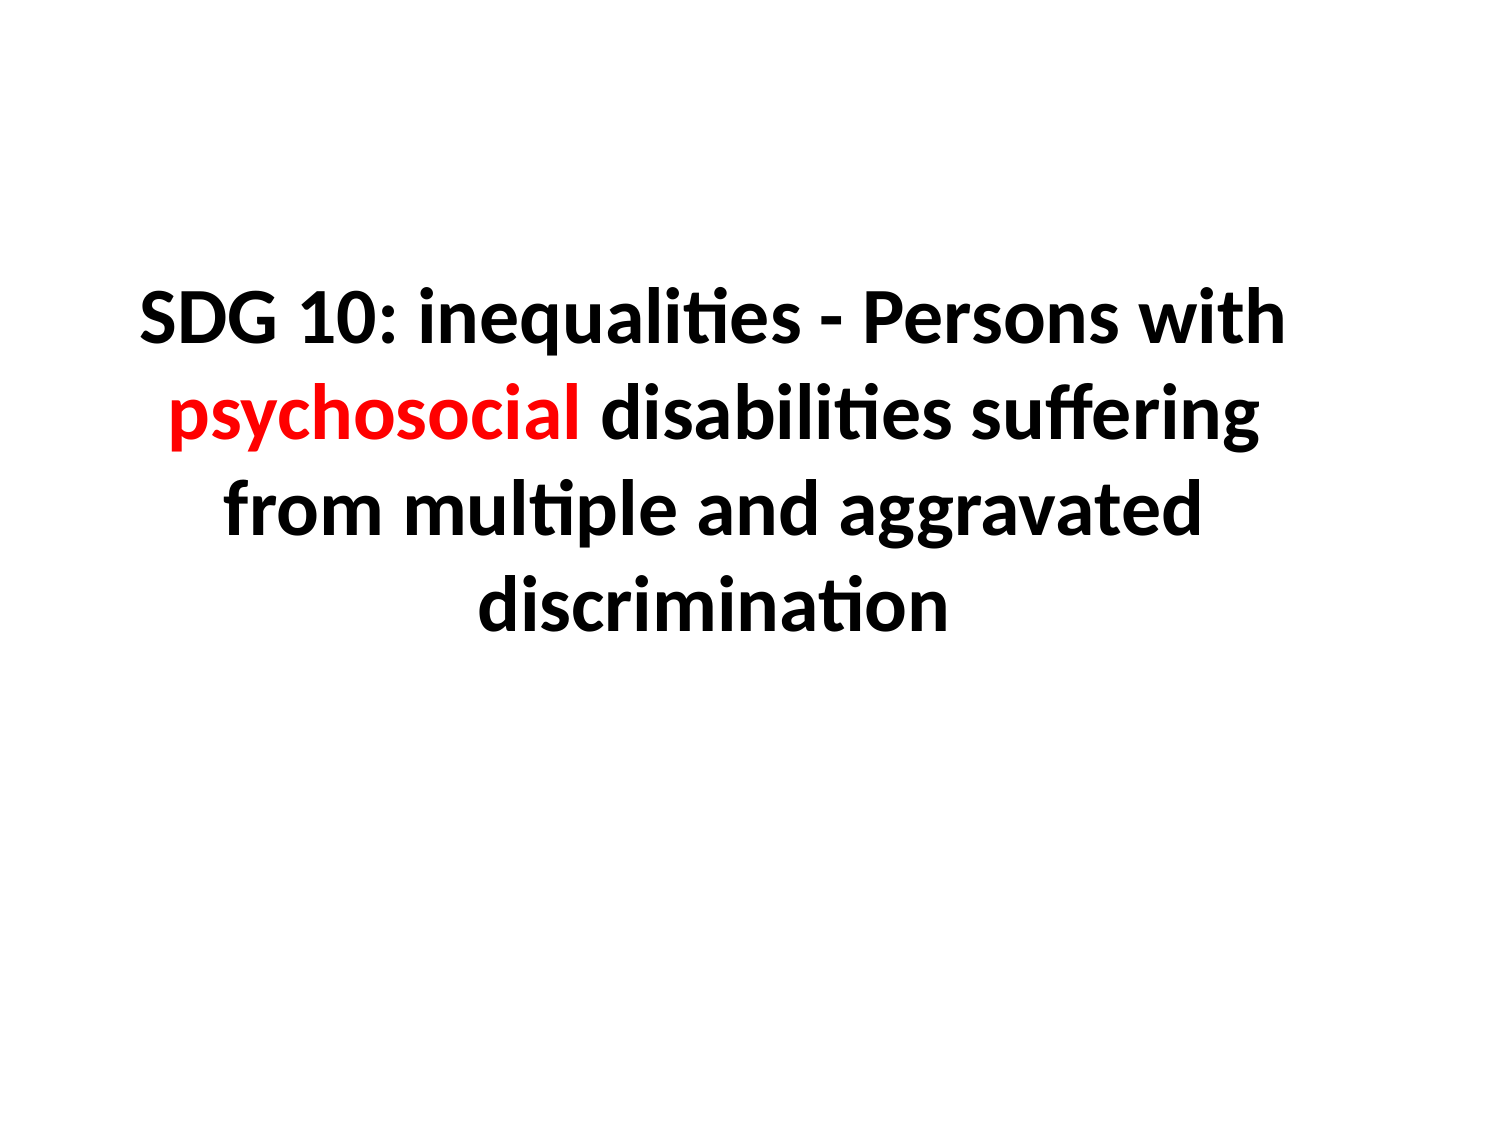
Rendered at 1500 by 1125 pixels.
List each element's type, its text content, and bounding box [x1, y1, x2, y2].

title SDG 10: inequalities - Persons with psychosocial disabilities suffering from multiple and aggravated discrimination [76, 255, 1352, 752]
